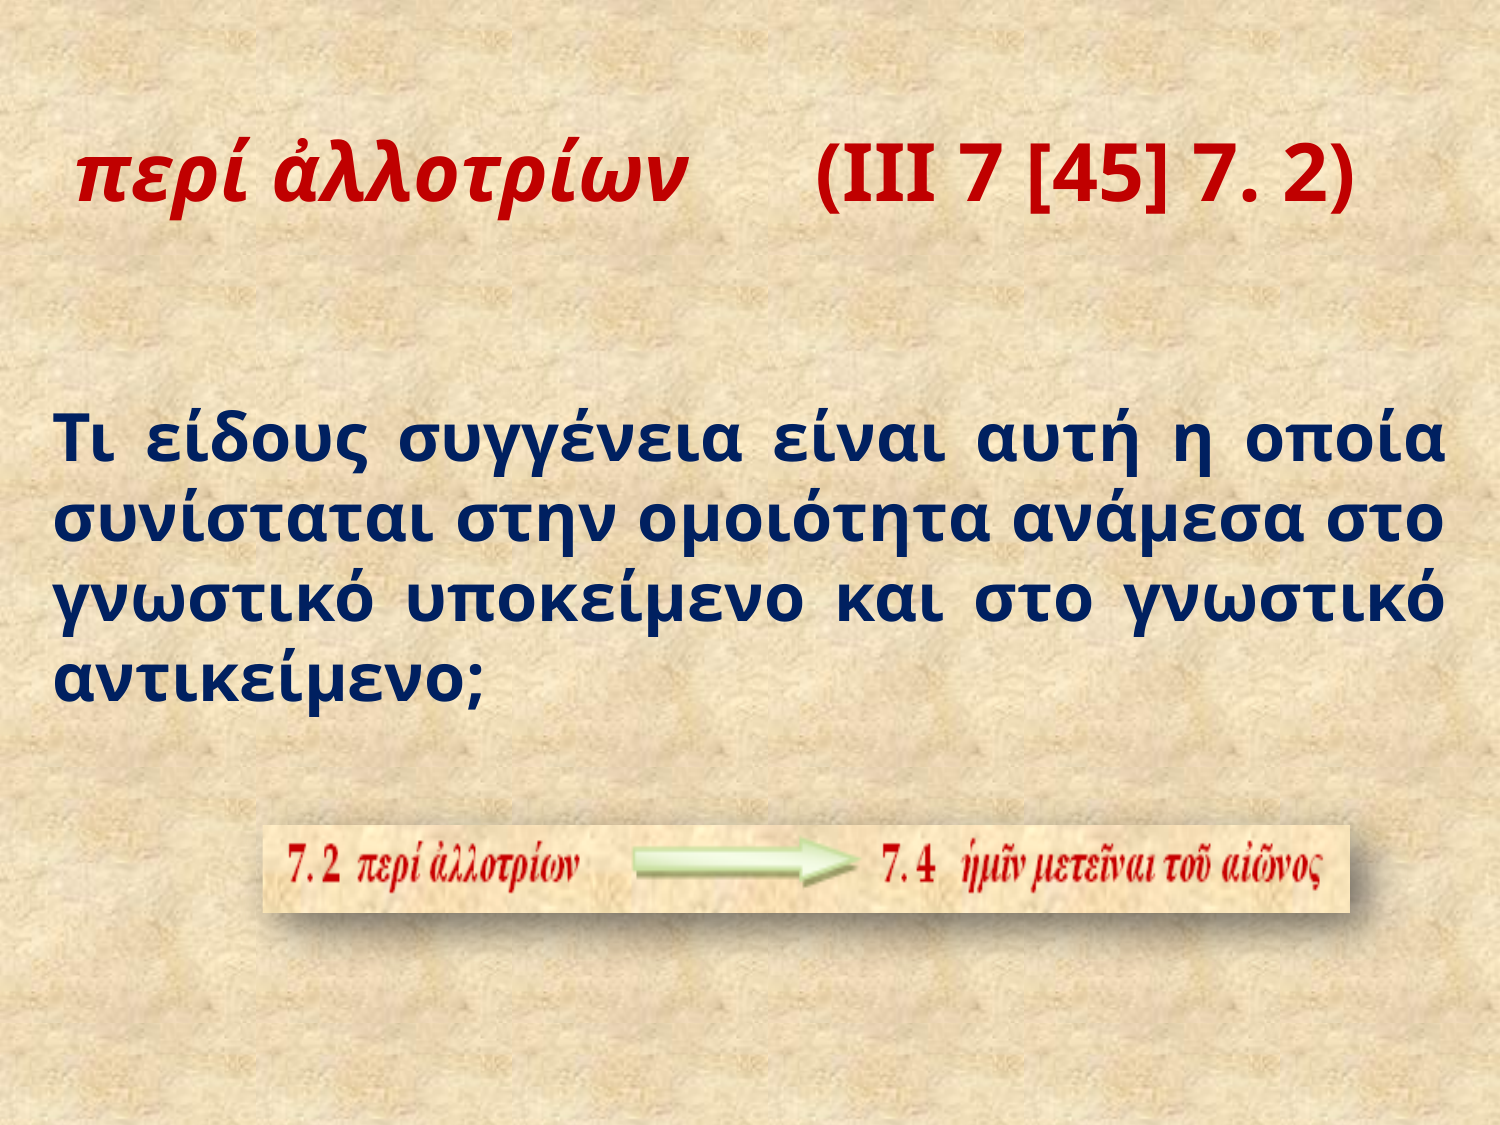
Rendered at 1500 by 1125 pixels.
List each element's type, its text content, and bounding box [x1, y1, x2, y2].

title περί ἀλλοτρίων (ΙΙΙ 7 [45] 7. 2) [37, 75, 1463, 263]
picture [0, 0, 1500, 1125]
list Τι είδους συγγένεια είναι αυτή η οποία συνίσταται στην ομοιότητα ανάμεσα στο γνωστικό υποκείμενο και στο γνωστικό αντικείμενο; [37, 387, 1463, 750]
